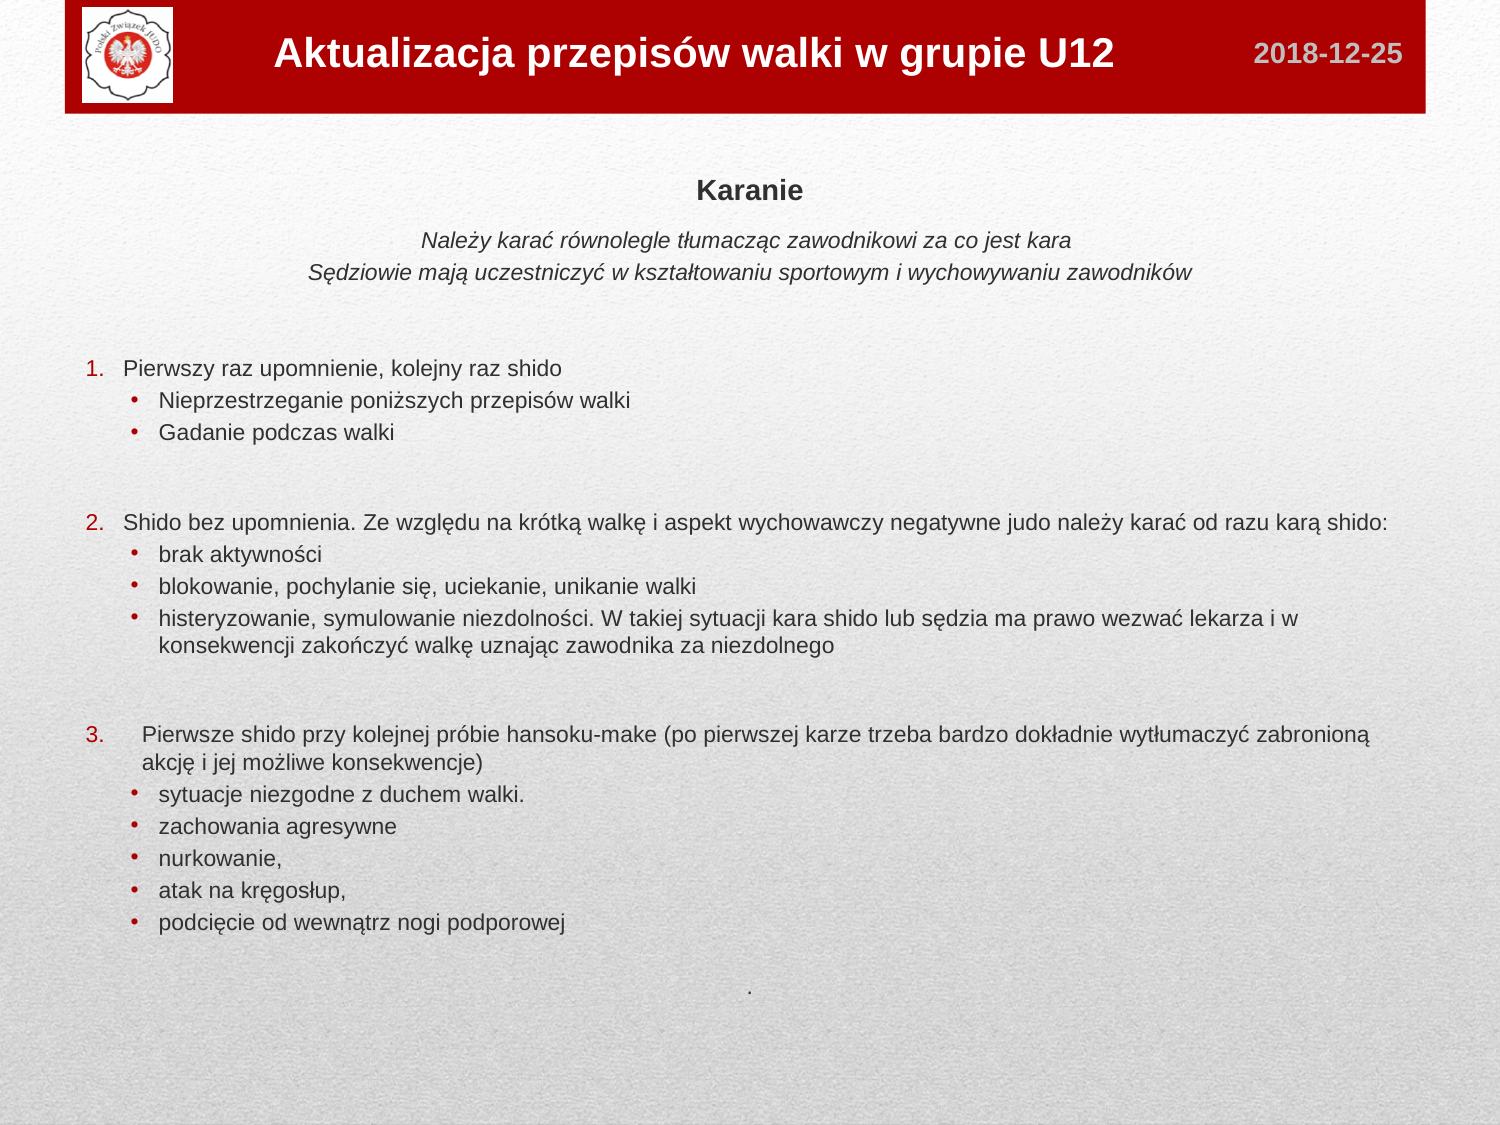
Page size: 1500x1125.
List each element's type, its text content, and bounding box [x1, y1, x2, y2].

picture [82, 7, 173, 90]
list Karanie Należy karać równolegle tłumacząc zawodnikowi za co jest kara Sędziowie mają uczestniczyć w kształtowaniu sportowym i wychowywaniu zawodników Pierwszy raz upomnienie, kolejny raz shido Nieprzestrzeganie poniższych przepisów walki Gadanie podczas walki Shido bez upomnienia. Ze względu na krótką walkę i aspekt wychowawczy negatywne judo należy karać od razu karą shido: brak aktywności blokowanie, pochylanie się, uciekanie, unikanie walki histeryzowanie, symulowanie niezdolności. W takiej sytuacji kara shido lub sędzia ma prawo wezwać lekarza i w konsekwencji zakończyć walkę uznając zawodnika za niezdolnego Pierwsze shido przy kolejnej próbie hansoku-make (po pierwszej karze trzeba bardzo dokładnie wytłumaczyć zabronioną akcję i jej możliwe konsekwencje) sytuacje niezgodne z duchem walki. zachowania agresywne nurkowanie, atak na kręgosłup, podcięcie od wewnątrz nogi podporowej . [70, 90, 1430, 528]
